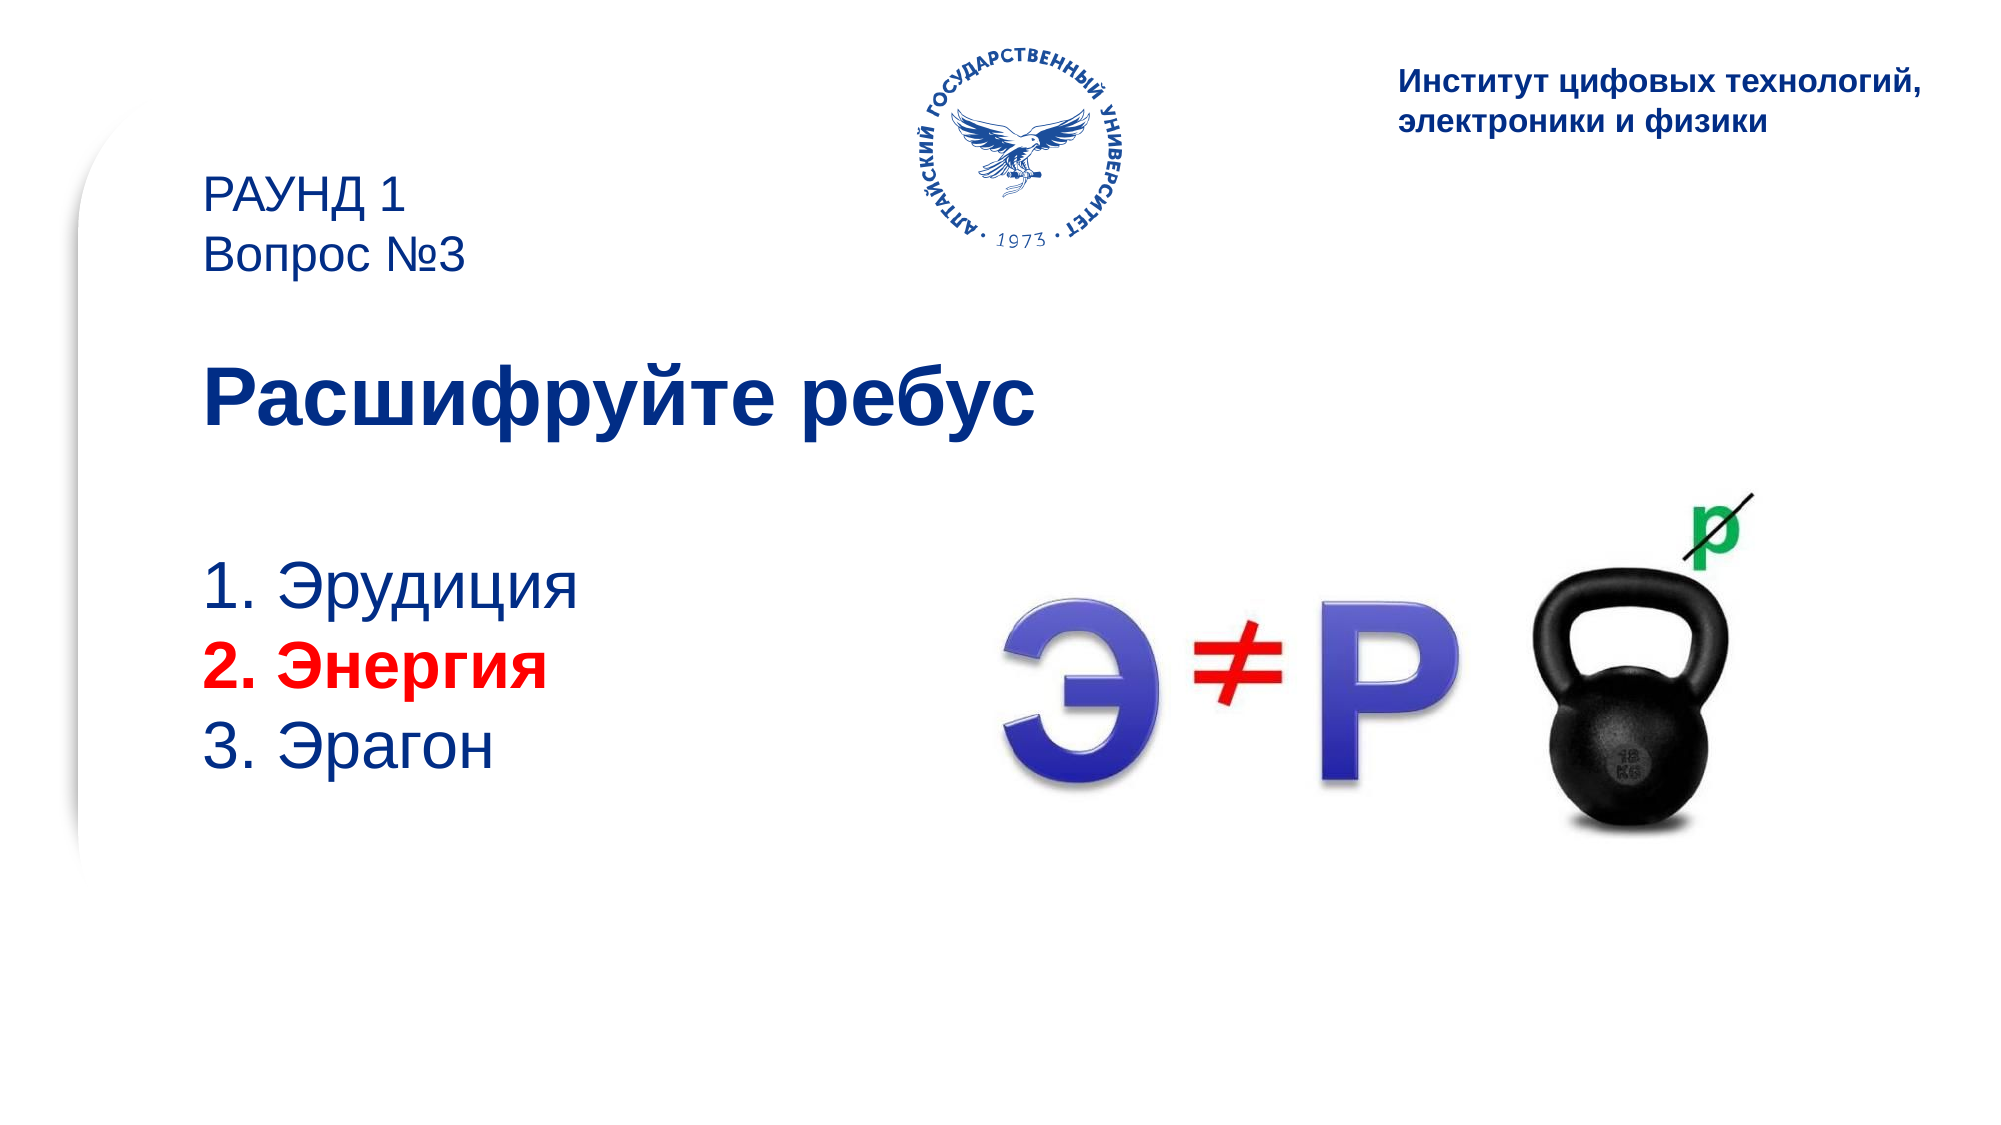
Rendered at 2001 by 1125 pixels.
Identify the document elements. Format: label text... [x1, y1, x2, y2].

picture [933, 459, 1822, 965]
text_box Институт цифовых технологий, электроники и физики [1383, 51, 1948, 147]
text_box РАУНД 1 Вопрос №3 Расшифруйте ребус 1. Эрудиция 2. Энергия 3. Эрагон [78, 77, 1728, 987]
picture [891, 23, 1144, 273]
